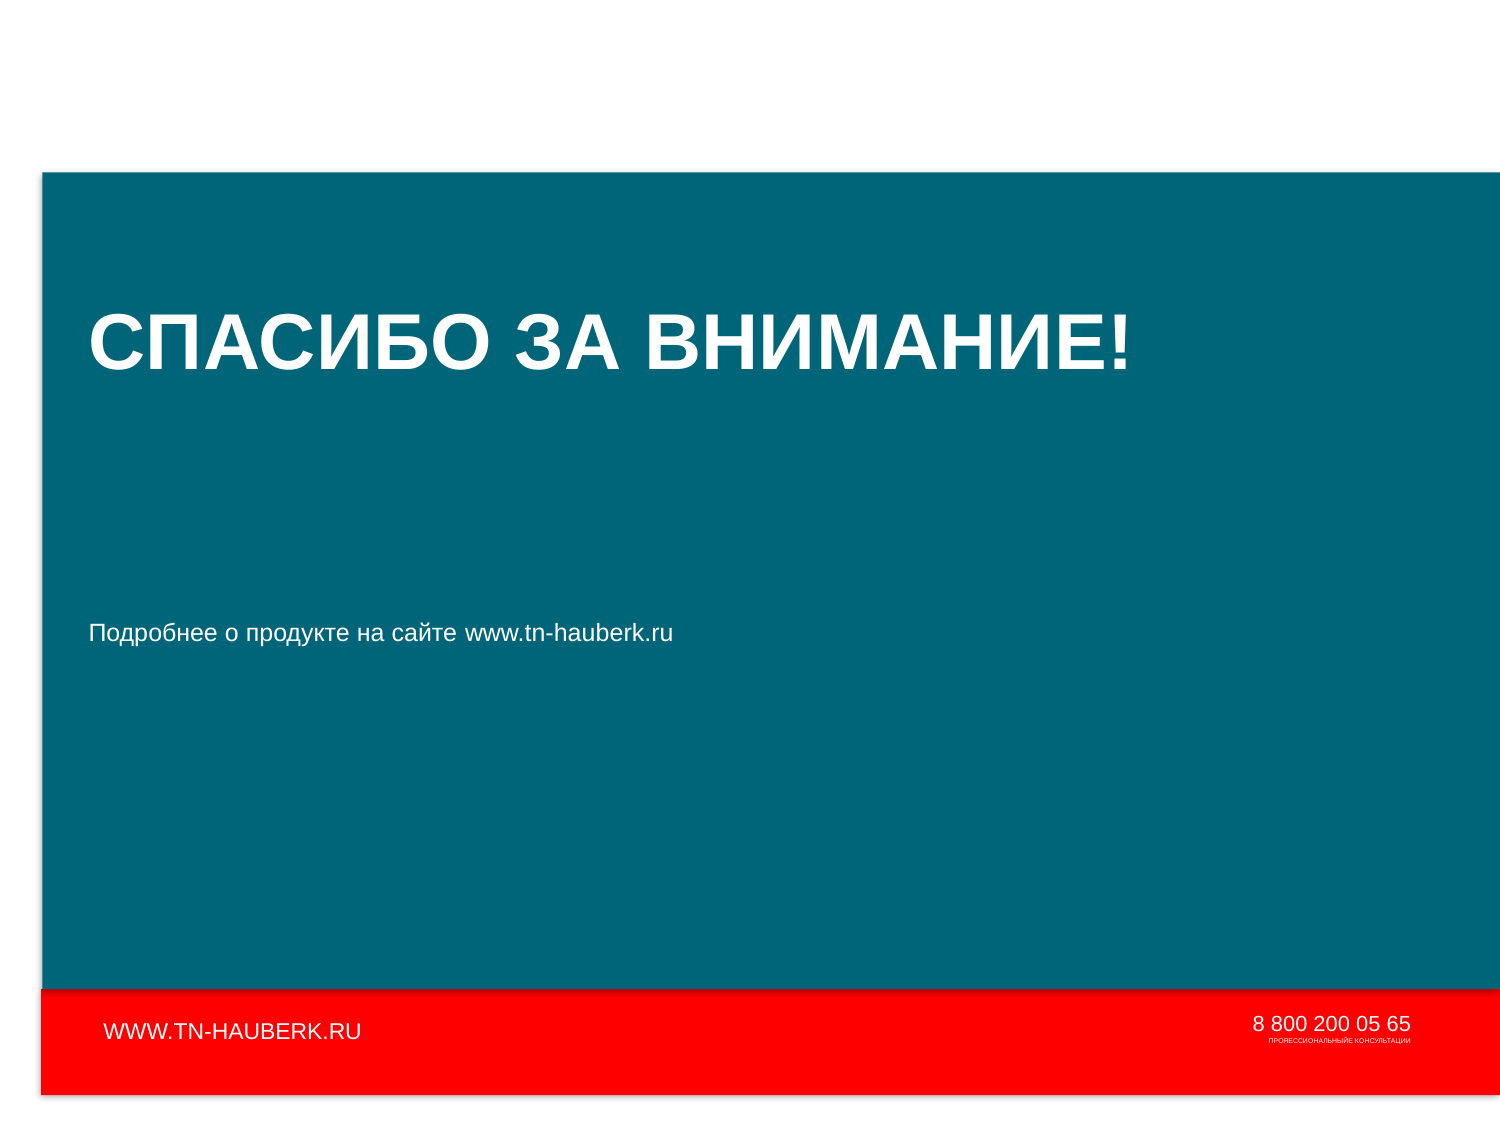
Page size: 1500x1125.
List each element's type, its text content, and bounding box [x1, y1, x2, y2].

text_box WWW.TN-HAUBERK.RU [88, 1009, 684, 1046]
text_box 8 800 200 05 65 ПРОЯЕССИОНАЛЬНЫЙЕ КОНСУЛЬТАЦИИ [921, 1009, 1412, 1046]
subtitle Подробнее о продукте на сайте www.tn-hauberk.ru [88, 616, 1057, 912]
text_box [40, 997, 1500, 1096]
title Спасибо за внимание! [88, 302, 1412, 516]
text_box [42, 172, 1500, 990]
